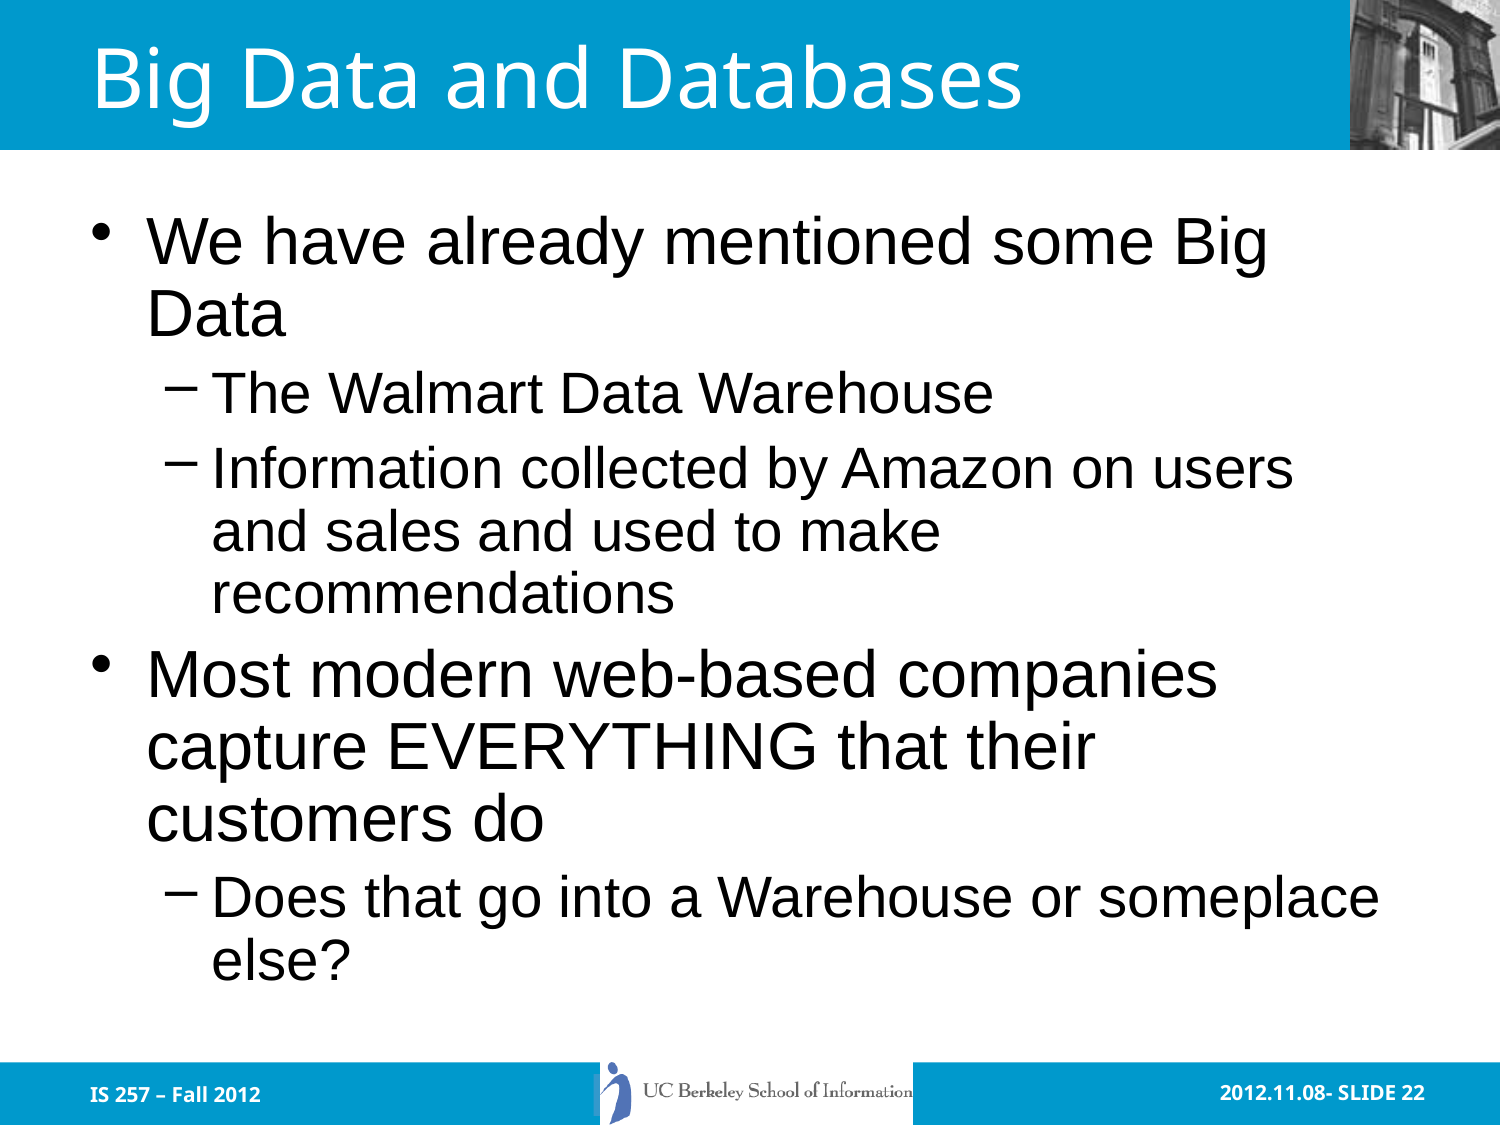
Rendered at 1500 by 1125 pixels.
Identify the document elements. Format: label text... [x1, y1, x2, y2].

title Big Data and Databases [75, 0, 1350, 150]
picture [1351, 0, 1500, 150]
list We have already mentioned some Big Data The Walmart Data Warehouse Information collected by Amazon on users and sales and used to make recommendations Most modern web-based companies capture EVERYTHING that their customers do Does that go into a Warehouse or someplace else? [75, 200, 1425, 1013]
slide_number IS 257 – Fall 2012 [75, 1062, 388, 1125]
picture [594, 1062, 912, 1125]
